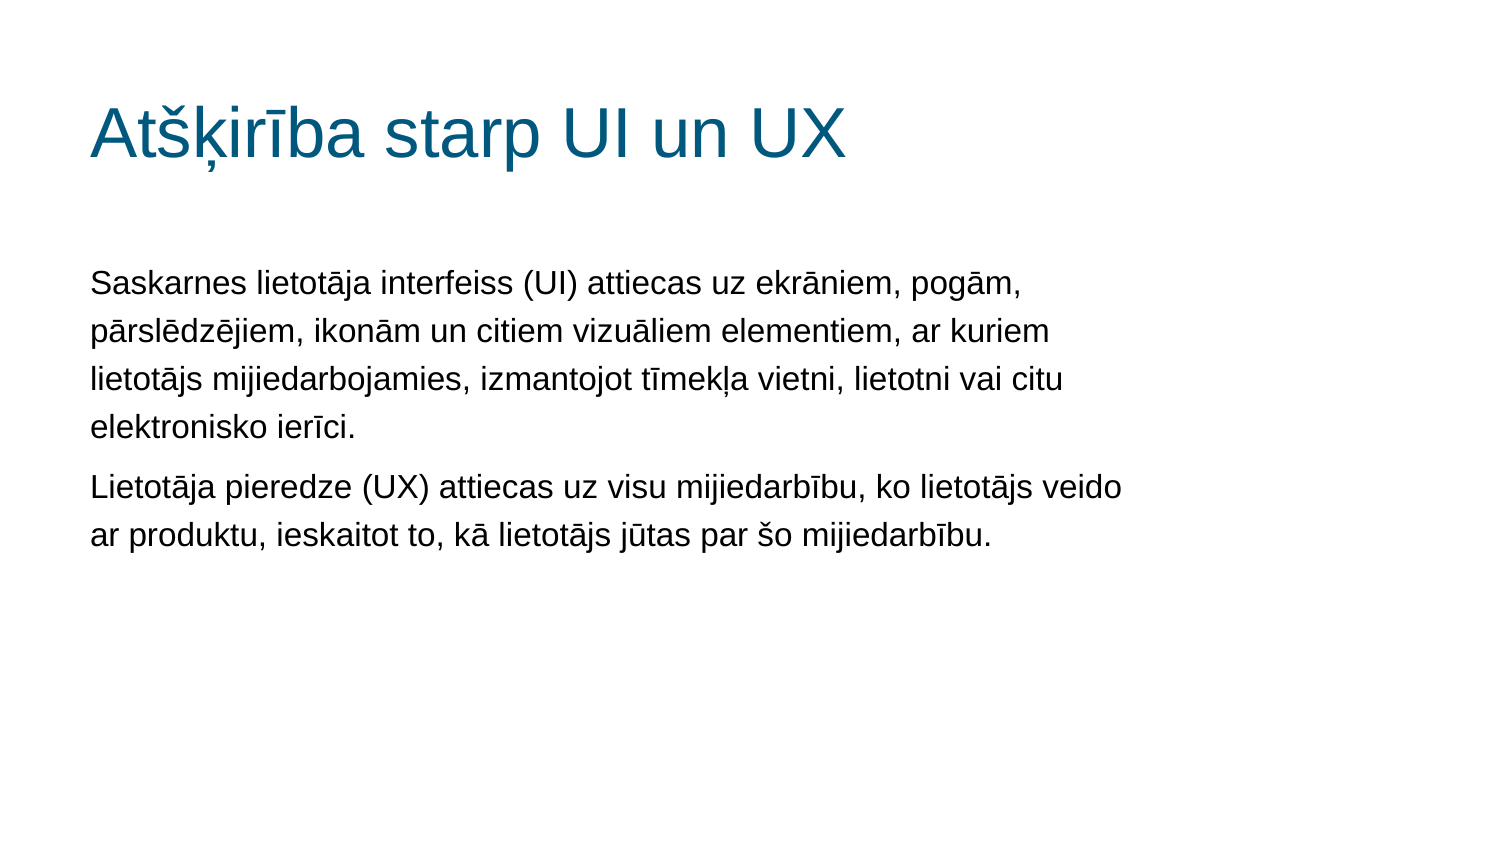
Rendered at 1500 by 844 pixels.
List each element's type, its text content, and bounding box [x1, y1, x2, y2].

title Atšķirība starp UI un UX [75, 58, 1172, 200]
list Saskarnes lietotāja interfeiss (UI) attiecas uz ekrāniem, pogām, pārslēdzējiem, ikonām un citiem vizuāliem elementiem, ar kuriem lietotājs mijiedarbojamies, izmantojot tīmekļa vietni, lietotni vai citu elektronisko ierīci. Lietotāja pieredze (UX) attiecas uz visu mijiedarbību, ko lietotājs veido ar produktu, ieskaitot to, kā lietotājs jūtas par šo mijiedarbību. [75, 246, 1172, 762]
